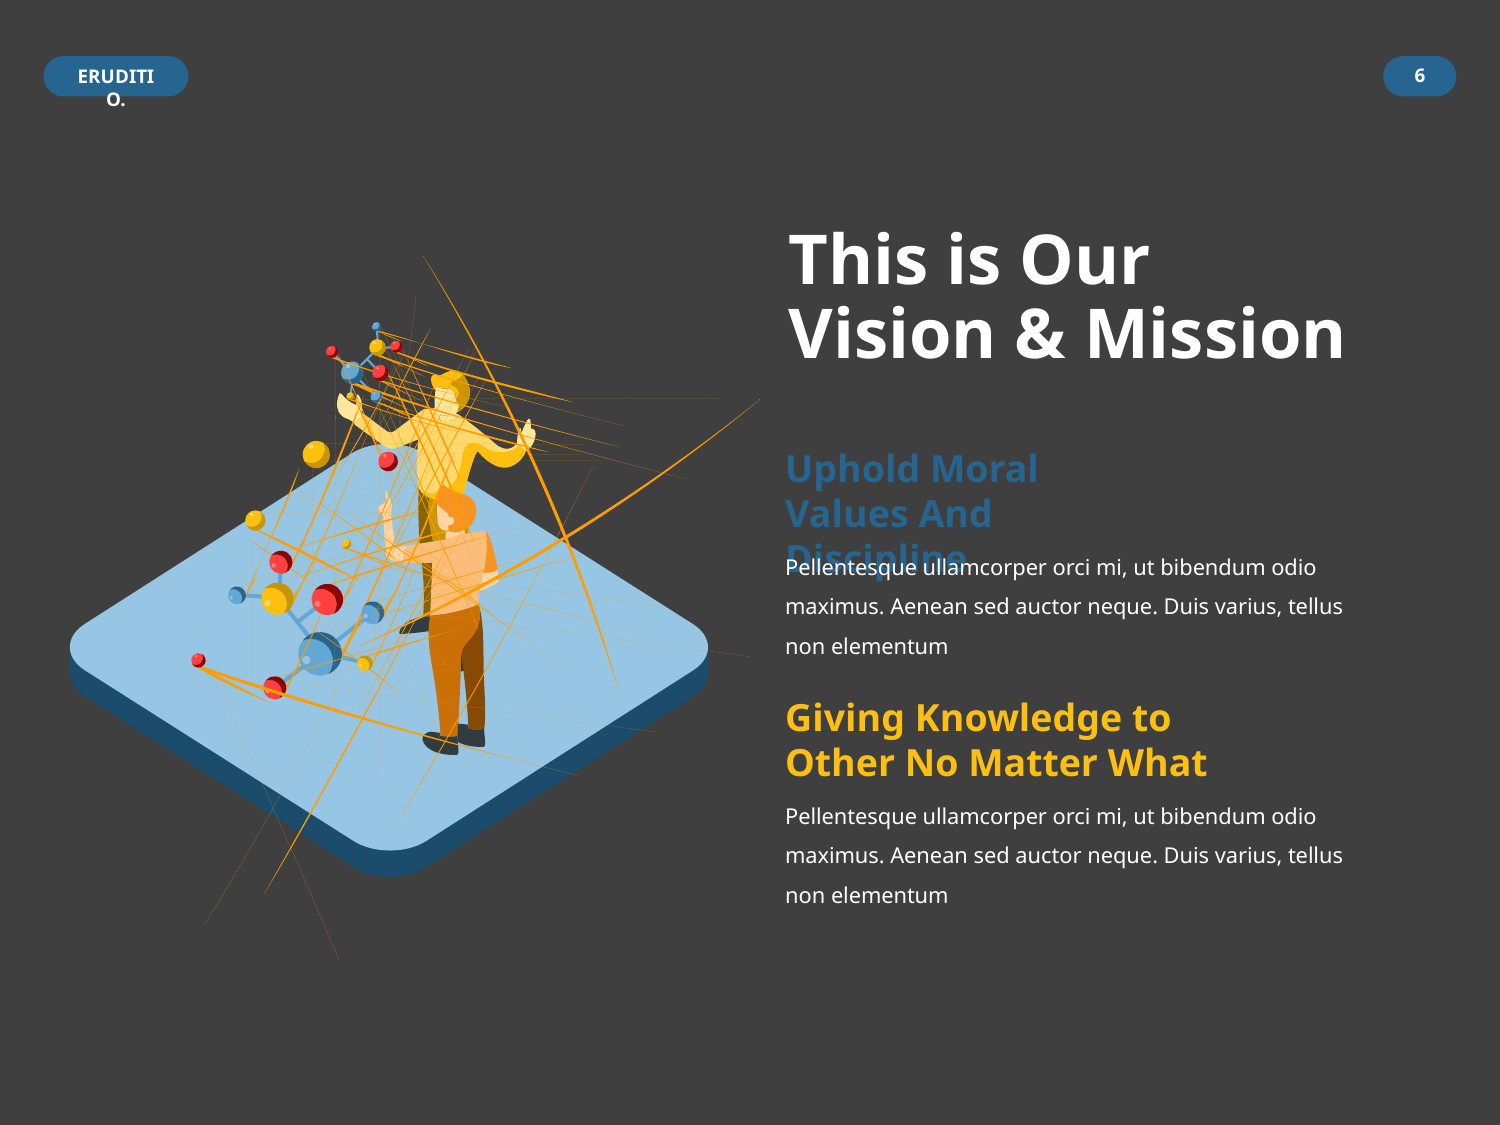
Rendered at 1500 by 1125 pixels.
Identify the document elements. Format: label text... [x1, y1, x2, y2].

text_box Uphold Moral Values And Discipline [770, 437, 1168, 533]
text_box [337, 370, 536, 672]
title This is Our Vision & Mission [773, 141, 1500, 458]
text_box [69, 443, 707, 875]
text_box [302, 440, 330, 468]
text_box Giving Knowledge to Other No Matter What [770, 686, 1224, 782]
text_box Pellentesque ullamcorper orci mi, ut bibendum odio maximus. Aenean sed auctor neque. Duis varius, tellus non elementum [770, 782, 1386, 916]
slide_number 6 [1391, 46, 1448, 107]
text_box Pellentesque ullamcorper orci mi, ut bibendum odio maximus. Aenean sed auctor neque. Duis varius, tellus non elementum [770, 533, 1386, 666]
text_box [377, 484, 499, 755]
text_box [378, 451, 398, 471]
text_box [245, 510, 265, 531]
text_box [229, 549, 378, 708]
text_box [191, 653, 206, 668]
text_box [326, 322, 402, 404]
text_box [341, 539, 351, 549]
